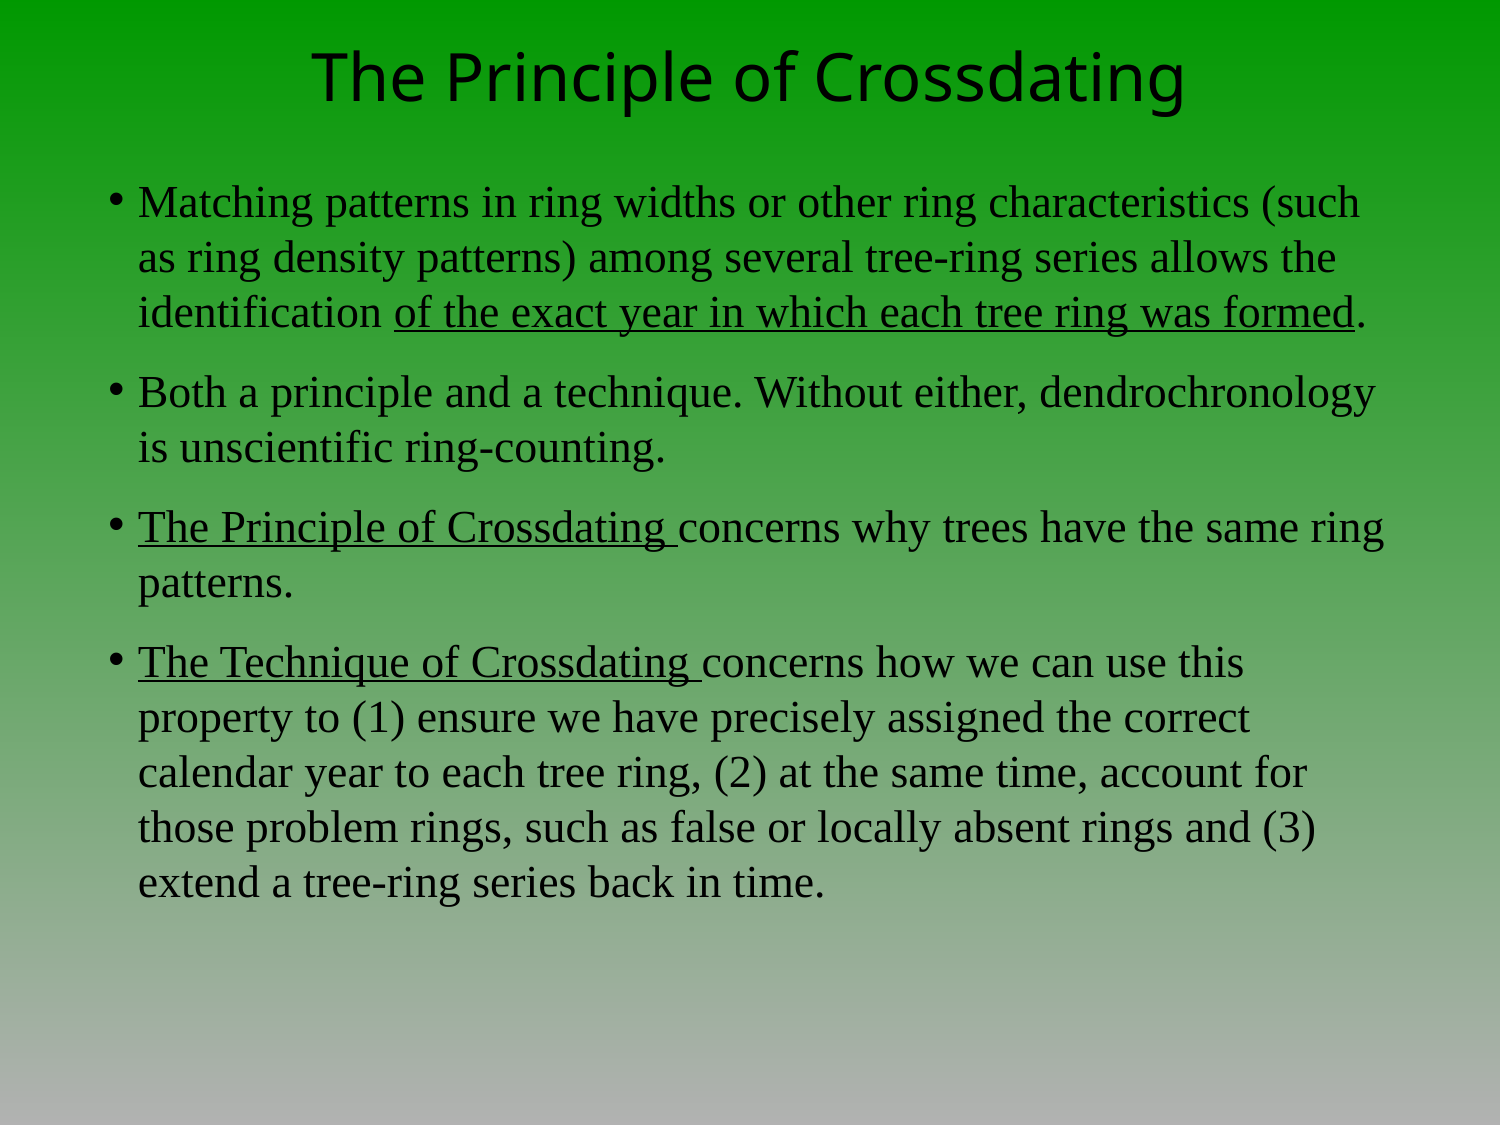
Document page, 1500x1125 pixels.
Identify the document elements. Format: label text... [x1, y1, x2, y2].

text_box Matching patterns in ring widths or other ring characteristics (such as ring density patterns) among several tree-ring series allows the identification of the exact year in which each tree ring was formed. Both a principle and a technique. Without either, dendrochronology is unscientific ring-counting. The Principle of Crossdating concerns why trees have the same ring patterns. The Technique of Crossdating concerns how we can use this property to (1) ensure we have precisely assigned the correct calendar year to each tree ring, (2) at the same time, account for those problem rings, such as false or locally absent rings and (3) extend a tree-ring series back in time. [93, 164, 1418, 914]
title The Principle of Crossdating [112, 30, 1388, 119]
